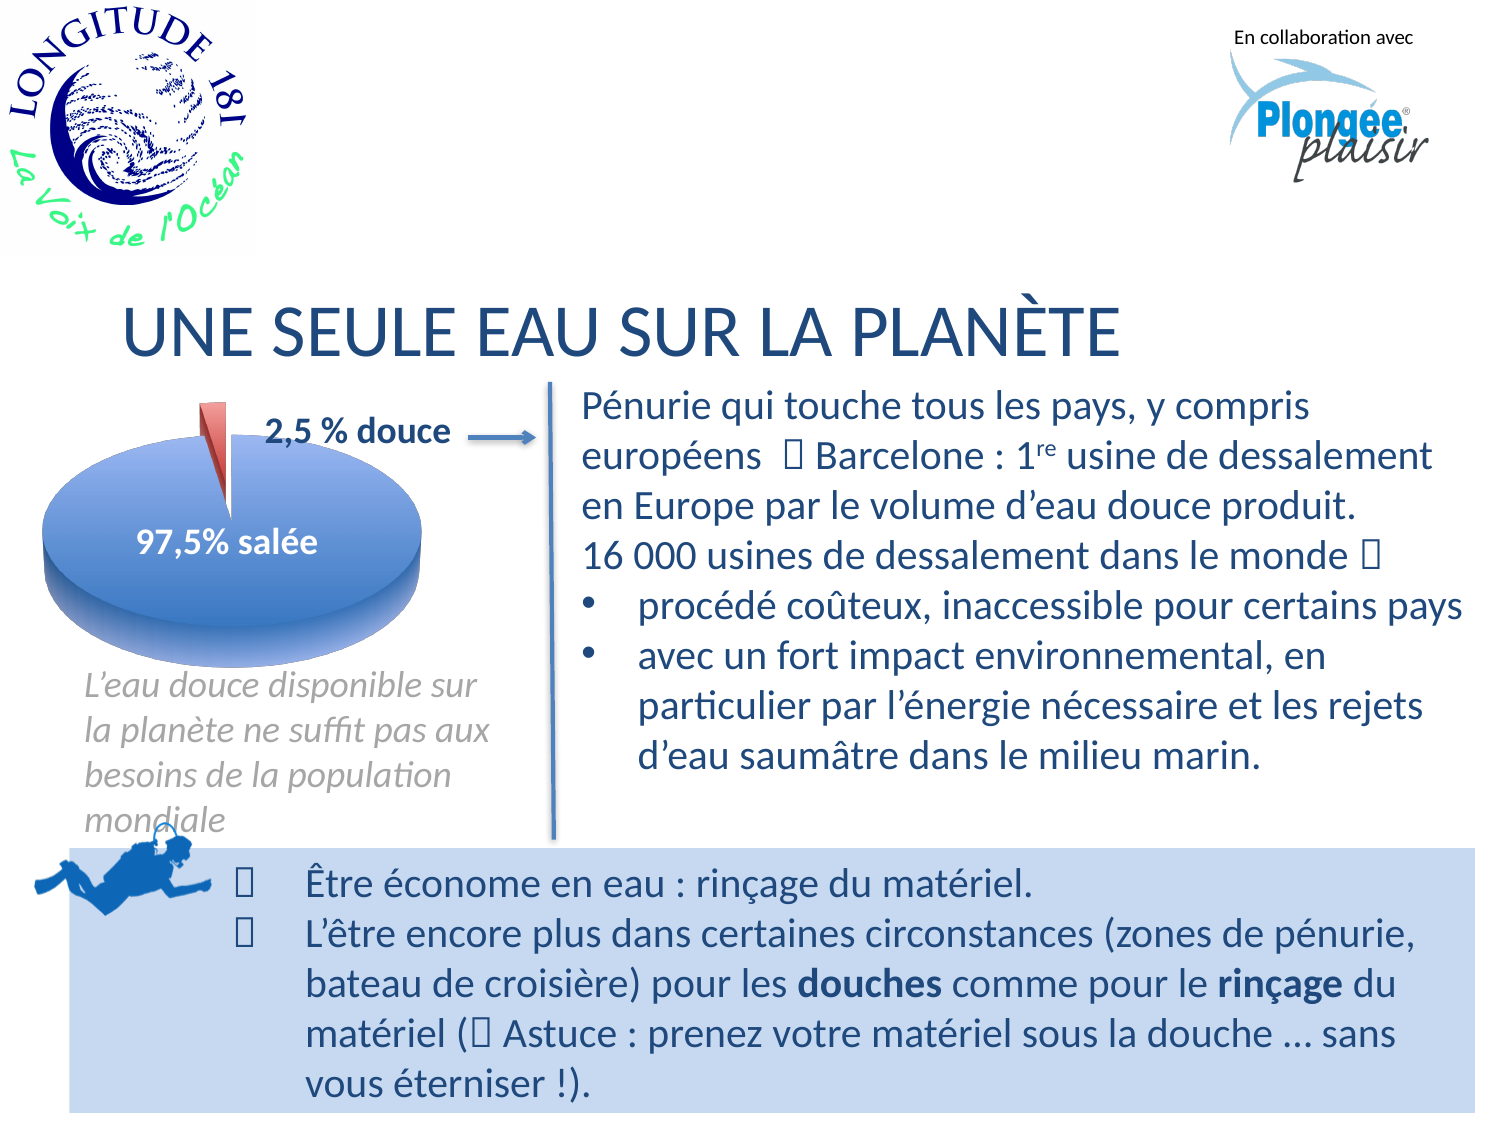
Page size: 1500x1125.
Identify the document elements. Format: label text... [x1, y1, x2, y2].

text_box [549, 381, 555, 840]
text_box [0, 394, 537, 676]
picture [33, 822, 212, 916]
picture [1216, 43, 1450, 196]
text_box L’eau douce disponible sur la planète ne suffit pas aux besoins de la population mondiale [69, 684, 510, 848]
text_box Pénurie qui touche tous les pays, y compris européens  Barcelone : 1re usine de dessalement en Europe par le volume d’eau douce produit. 16 000 usines de dessalement dans le monde  procédé coûteux, inaccessible pour certains pays avec un fort impact environnemental, en particulier par l’énergie nécessaire et les rejets d’eau saumâtre dans le milieu marin. [566, 370, 1494, 785]
picture [0, 0, 255, 255]
text_box  Être économe en eau : rinçage du matériel.  L’être encore plus dans certaines circonstances (zones de pénurie, bateau de croisière) pour les douches comme pour le rinçage du matériel ( Astuce : prenez votre matériel sous la douche … sans vous éterniser !). [69, 848, 1475, 1113]
text_box UNE SEULE EAU SUR LA PLANÈTE [106, 273, 1500, 379]
